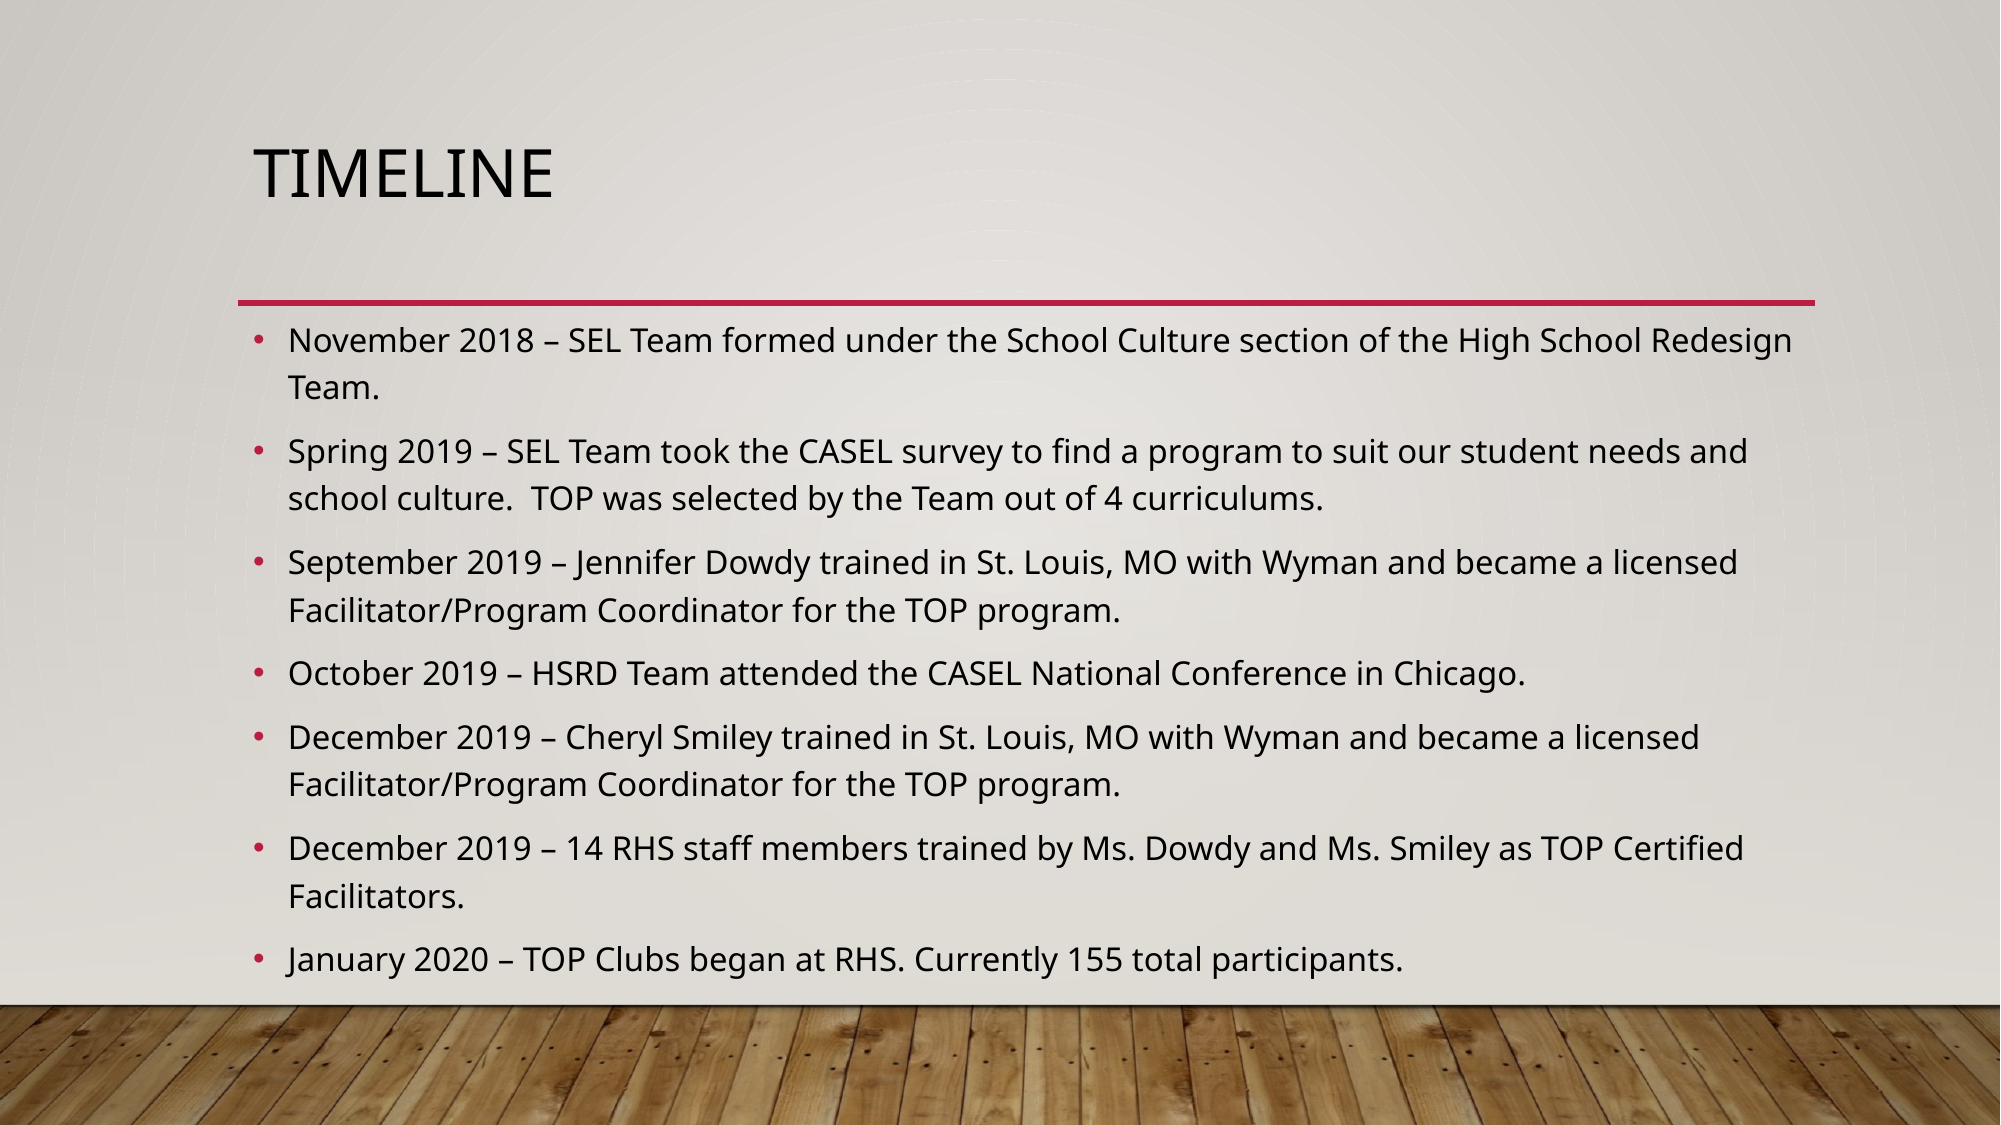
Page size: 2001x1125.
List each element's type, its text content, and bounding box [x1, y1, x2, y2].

list November 2018 – SEL Team formed under the School Culture section of the High School Redesign Team. Spring 2019 – SEL Team took the CASEL survey to find a program to suit our student needs and school culture. TOP was selected by the Team out of 4 curriculums. September 2019 – Jennifer Dowdy trained in St. Louis, MO with Wyman and became a licensed Facilitator/Program Coordinator for the TOP program. October 2019 – HSRD Team attended the CASEL National Conference in Chicago. December 2019 – Cheryl Smiley trained in St. Louis, MO with Wyman and became a licensed Facilitator/Program Coordinator for the TOP program. December 2019 – 14 RHS staff members trained by Ms. Dowdy and Ms. Smiley as TOP Certified Facilitators. January 2020 – TOP Clubs began at RHS. Currently 155 total participants. [238, 304, 1814, 993]
title Timeline [238, 131, 1814, 304]
picture [0, 1005, 2000, 1125]
